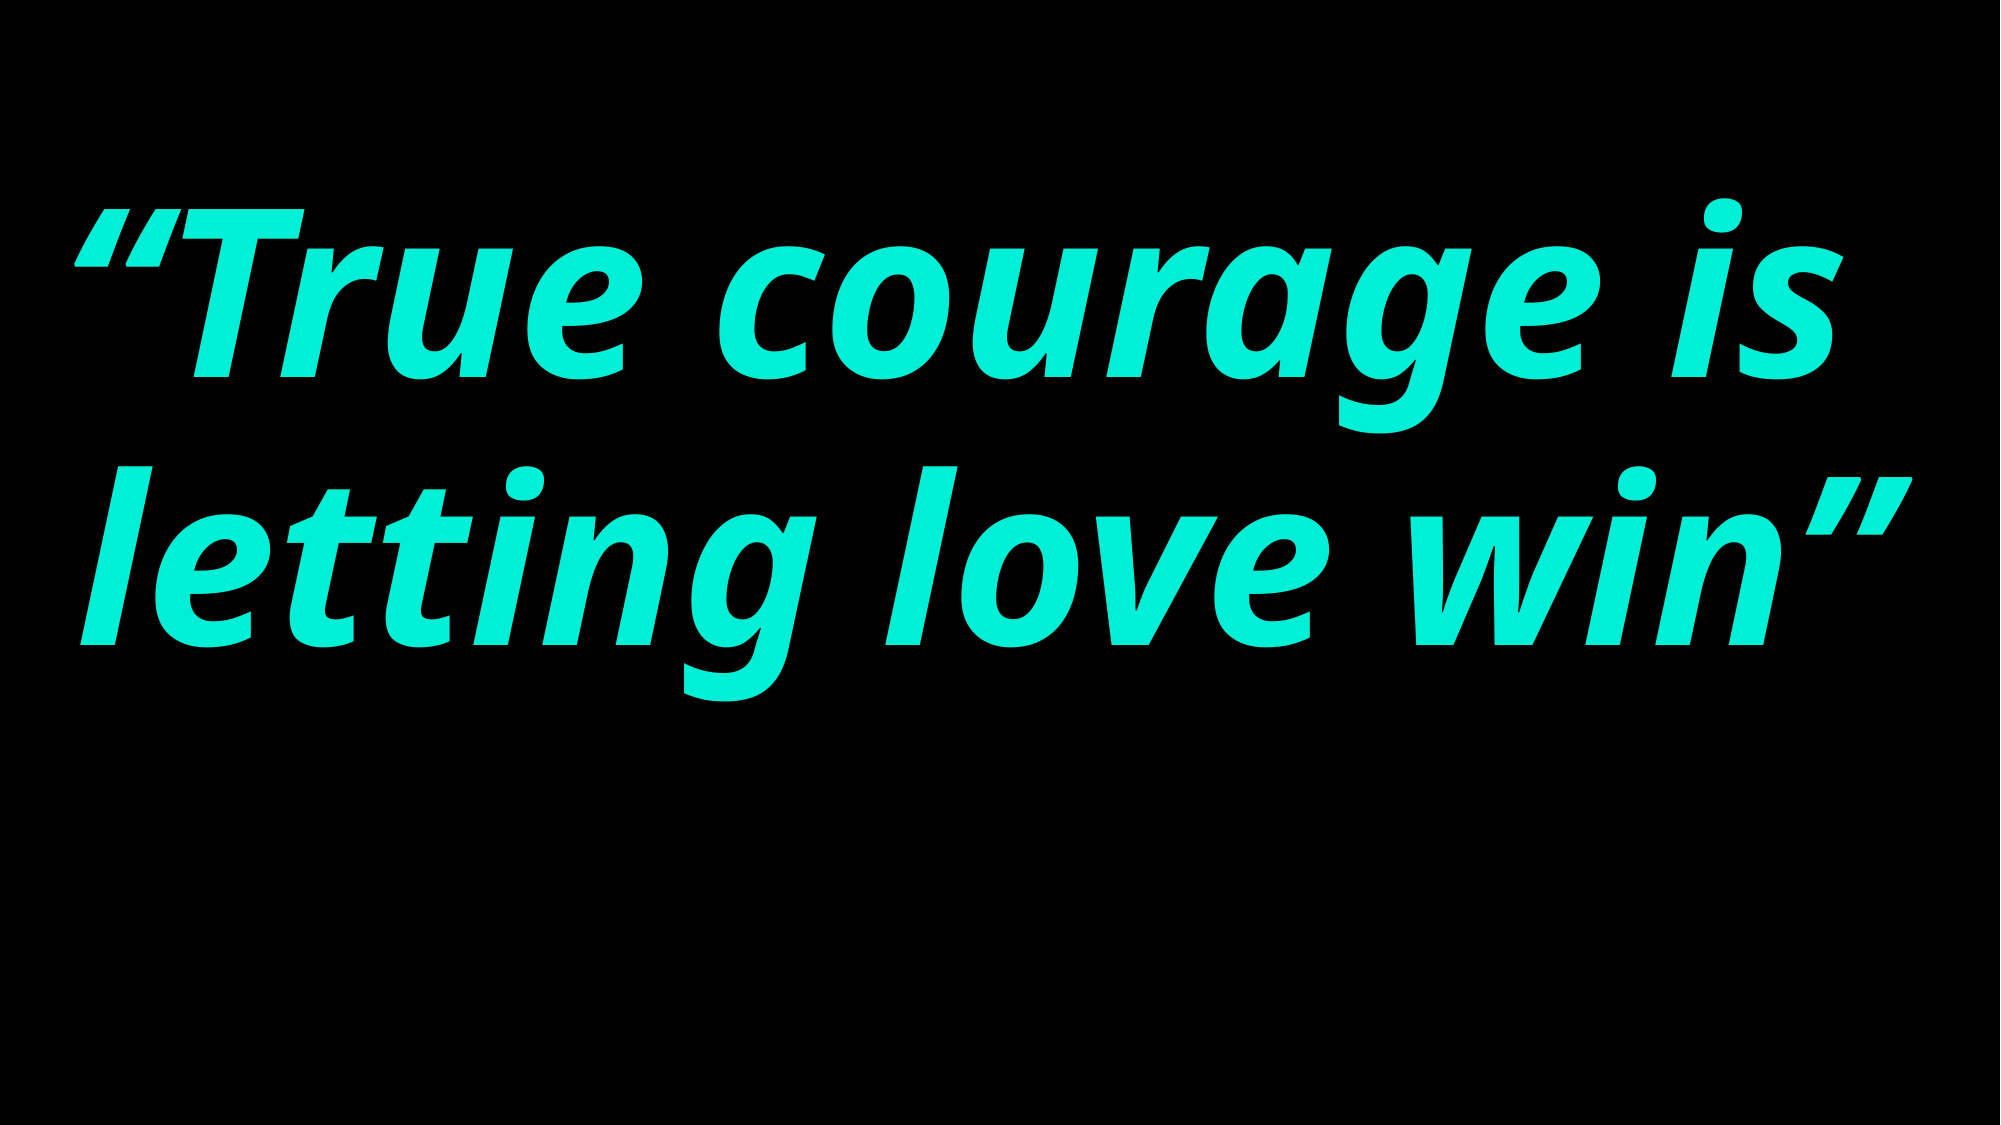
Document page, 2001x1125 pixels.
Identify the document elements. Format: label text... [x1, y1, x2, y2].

list “True courage is letting love win” [18, 166, 1953, 1014]
